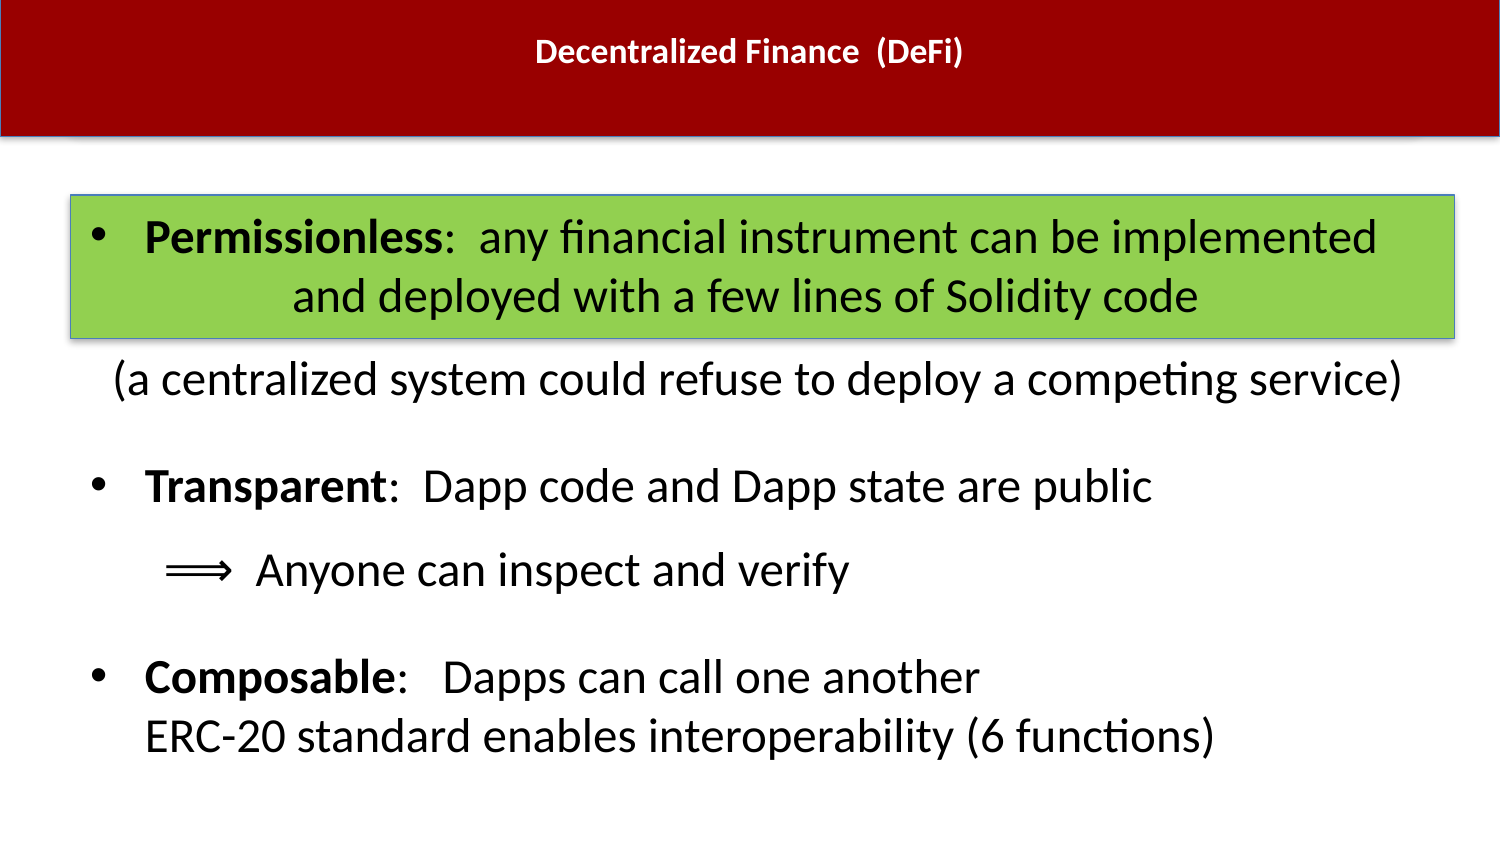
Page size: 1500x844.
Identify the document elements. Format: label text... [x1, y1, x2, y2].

list Permissionless: any financial instrument can be implemented and deployed with a few lines of Solidity code (a centralized system could refuse to deploy a competing service) Transparent: Dapp code and Dapp state are public ⟹ Anyone can inspect and verify Composable: Dapps can call one another ERC-20 standard enables interoperability (6 functions) [74, 196, 1500, 824]
title Decentralized Finance (DeFi) [75, 20, 1425, 123]
text_box [70, 194, 1455, 339]
